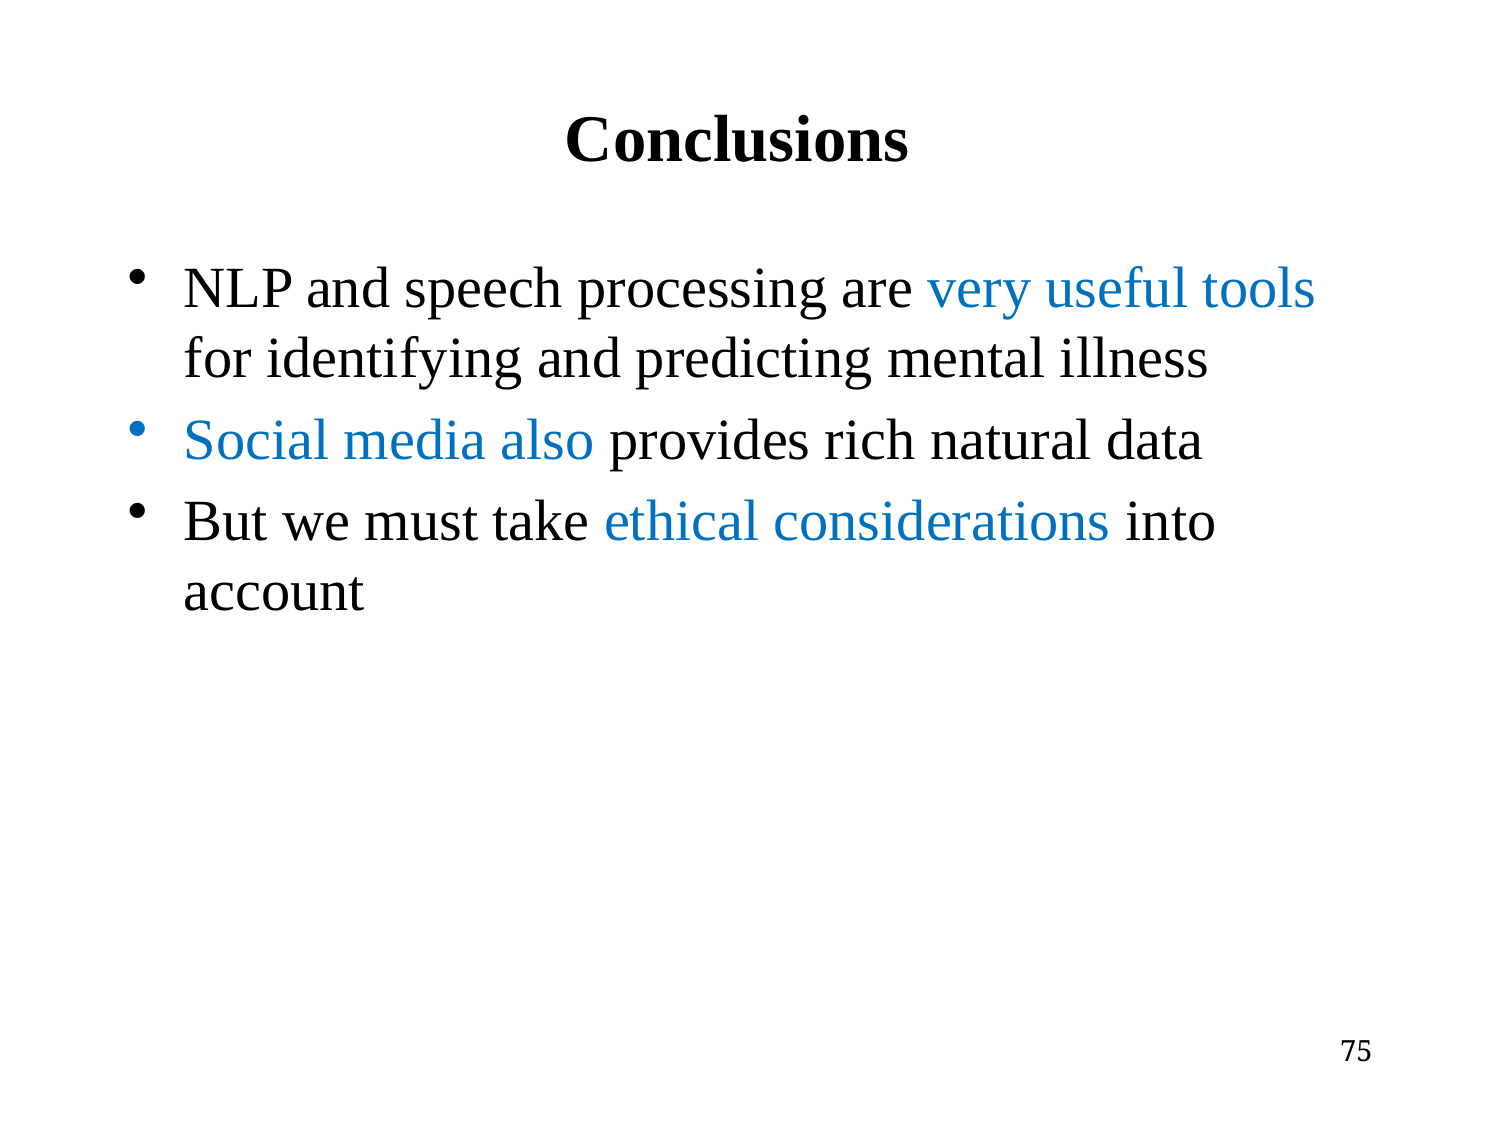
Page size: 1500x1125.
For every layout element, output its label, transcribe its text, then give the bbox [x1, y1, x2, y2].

slide_number 75 [1074, 1024, 1388, 1101]
title Conclusions [99, 58, 1375, 211]
list NLP and speech processing are very useful tools for identifying and predicting mental illness Social media also provides rich natural data But we must take ethical considerations into account [112, 241, 1388, 1000]
